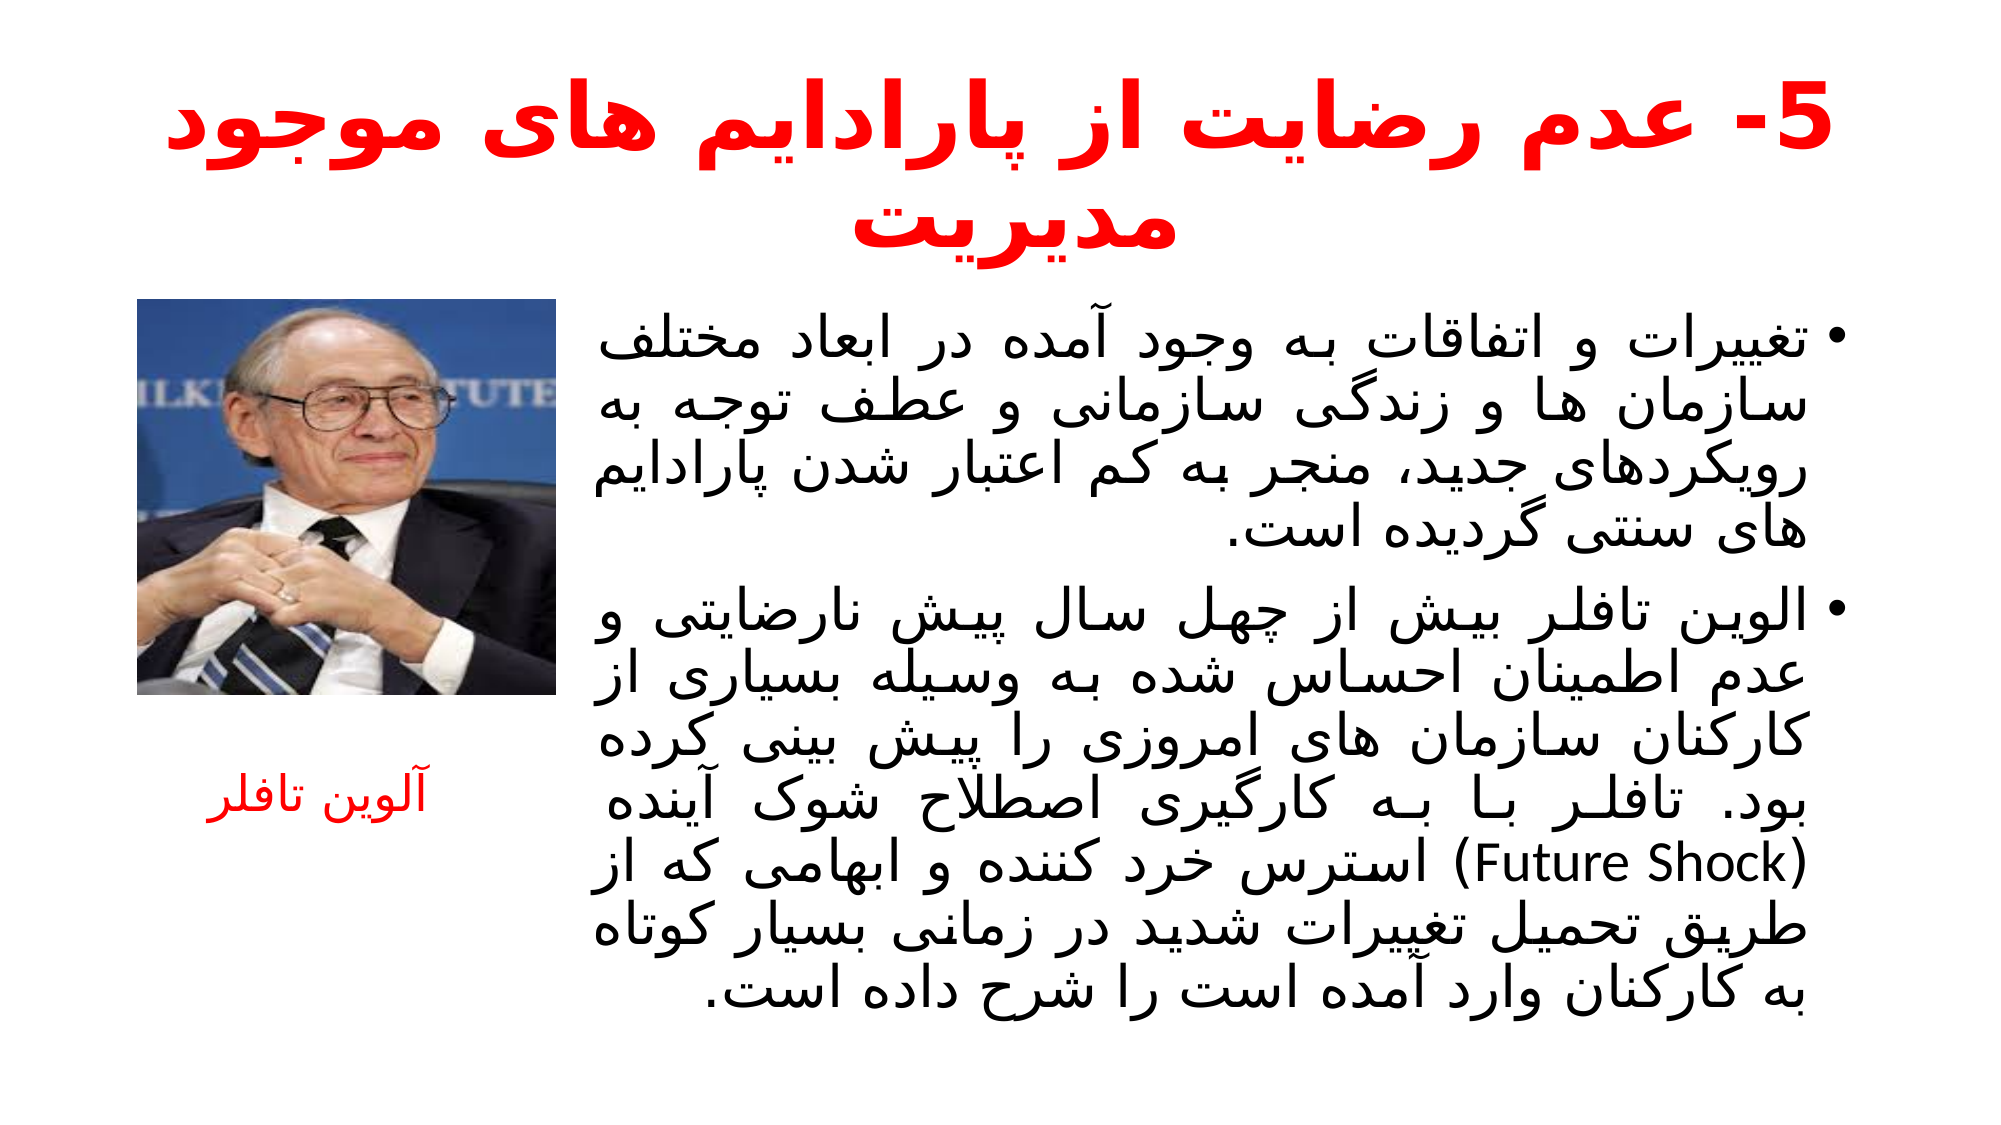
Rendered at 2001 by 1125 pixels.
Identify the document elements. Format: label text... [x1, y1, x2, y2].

list تغییرات و اتفاقات به وجود آمده در ابعاد مختلف سازمان ها و زندگی سازمانی و عطف توجه به رویکردهای جدید، منجر به کم اعتبار شدن پارادایم های سنتی گردیده است. الوین تافلر بیش از چهل سال پیش نارضایتی و عدم اطمینان احساس شده به وسیله بسیاری از کارکنان سازمان های امروزی را پیش بینی کرده بود. تافلر با به کارگیری اصطلاح شوک آینده (Future Shock) استرس خرد کننده و ابهامی که از طریق تحمیل تغییرات شدید در زمانی بسیار کوتاه به کارکنان وارد آمده است را شرح داده است. [574, 299, 1863, 1014]
title 5- عدم رضایت از پارادایم های موجود مدیریت [137, 59, 1863, 278]
picture [137, 299, 556, 695]
text_box آلوین تافلر [156, 754, 480, 830]
